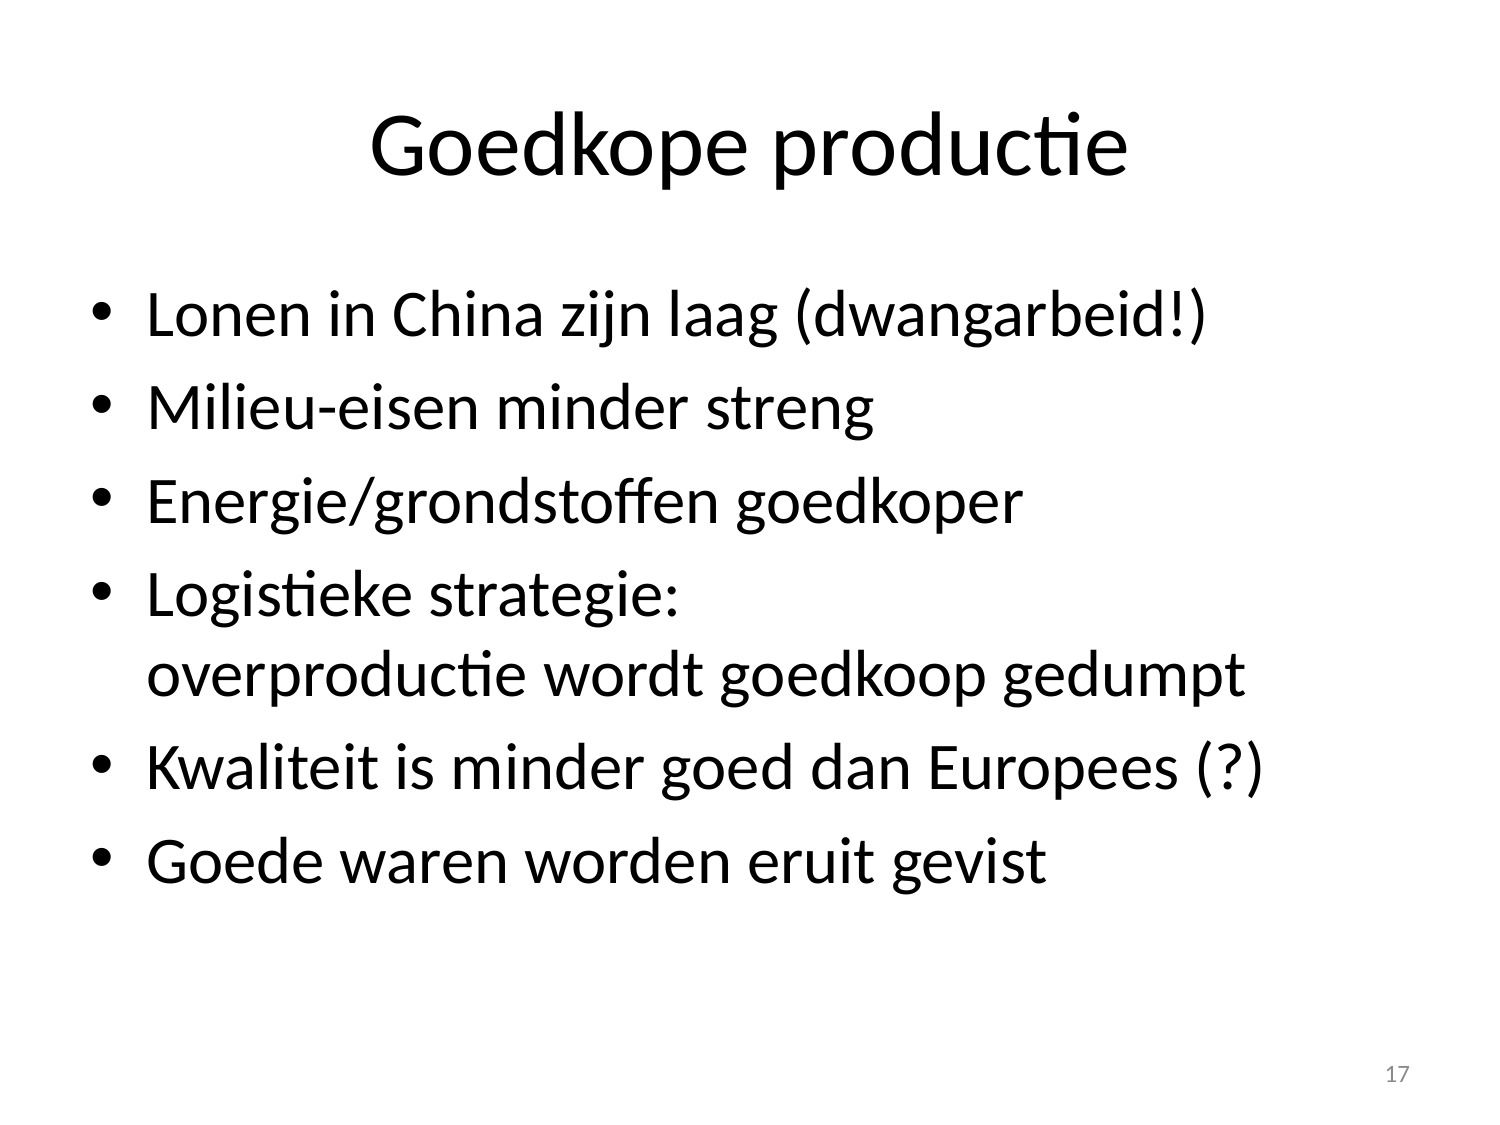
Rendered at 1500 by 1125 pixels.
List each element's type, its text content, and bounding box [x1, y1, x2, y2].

slide_number 17 [1074, 1042, 1425, 1103]
list Lonen in China zijn laag (dwangarbeid!) Milieu-eisen minder streng Energie/grondstoffen goedkoper Logistieke strategie: overproductie wordt goedkoop gedumpt Kwaliteit is minder goed dan Europees (?) Goede waren worden eruit gevist [75, 262, 1425, 1005]
title Goedkope productie [75, 45, 1425, 233]
